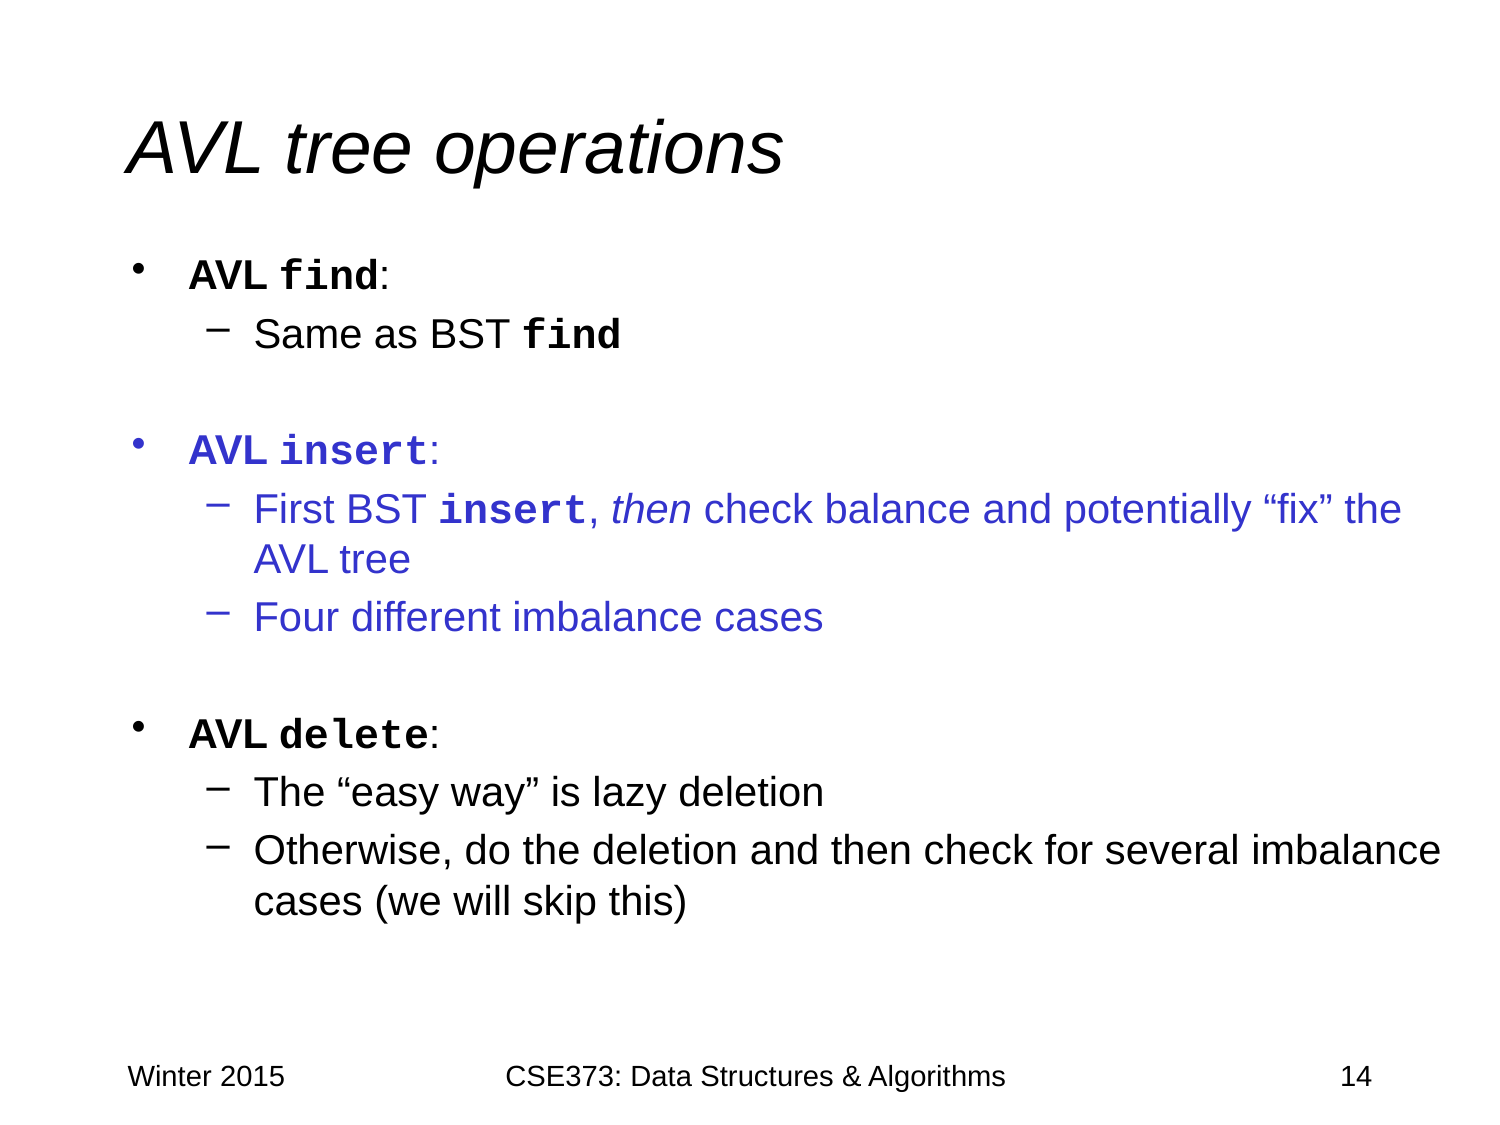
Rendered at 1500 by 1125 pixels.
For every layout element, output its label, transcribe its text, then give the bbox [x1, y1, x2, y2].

list AVL find: Same as BST find AVL insert: First BST insert, then check balance and potentially “fix” the AVL tree Four different imbalance cases AVL delete: The “easy way” is lazy deletion Otherwise, do the deletion and then check for several imbalance cases (we will skip this) [116, 240, 1500, 1001]
title AVL tree operations [112, 87, 1388, 201]
footer CSE373: Data Structures & Algorithms [474, 1049, 1038, 1125]
slide_number 14 [1074, 1049, 1388, 1125]
slide_number Winter 2015 [112, 1049, 426, 1125]
